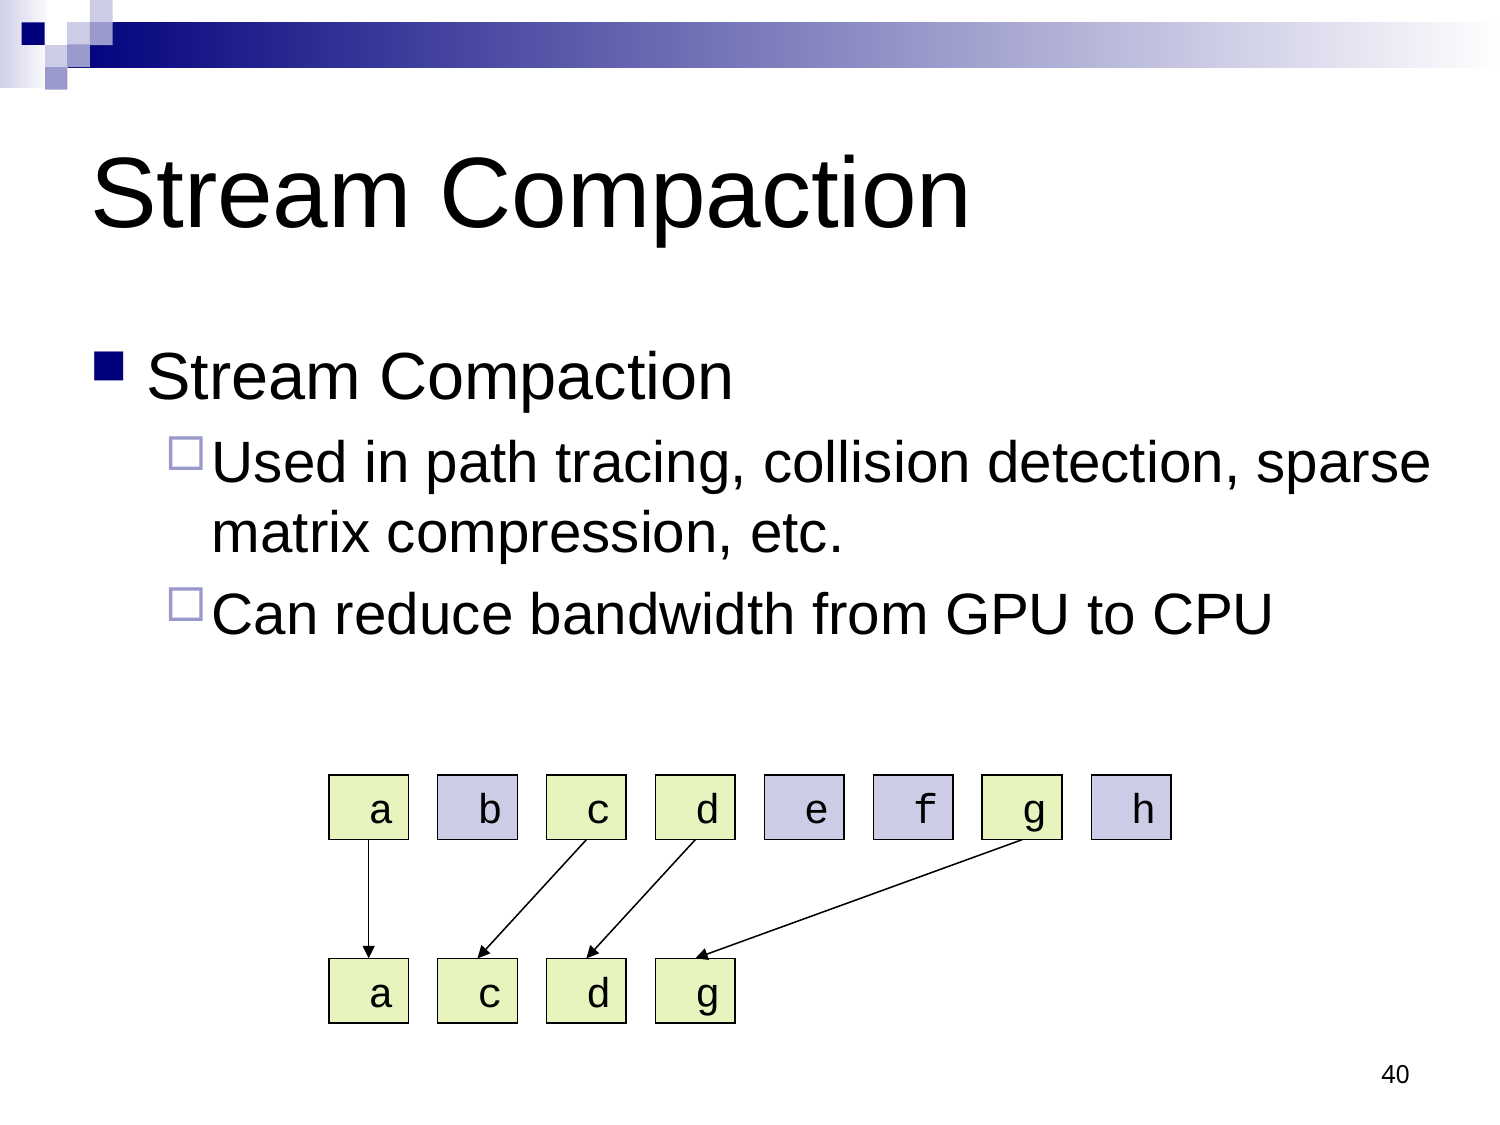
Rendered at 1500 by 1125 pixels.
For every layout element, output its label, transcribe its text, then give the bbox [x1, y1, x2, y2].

text_box e [764, 774, 845, 839]
text_box h [1091, 774, 1172, 840]
text_box [689, 22, 693, 67]
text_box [477, 841, 584, 959]
title Stream Compaction [75, 75, 1425, 300]
text_box c [437, 958, 518, 1024]
text_box c [546, 774, 627, 839]
text_box g [655, 967, 736, 1024]
text_box d [546, 967, 627, 1024]
text_box 111 [778, 22, 783, 67]
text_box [586, 841, 692, 959]
text_box a [328, 774, 409, 840]
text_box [694, 841, 1023, 959]
slide_number 40 [1074, 1024, 1426, 1101]
text_box f [873, 774, 954, 839]
text_box b [437, 774, 518, 840]
text_box a [328, 958, 409, 1024]
text_box g [982, 774, 1062, 840]
list Stream Compaction Used in path tracing, collision detection, sparse matrix compression, etc. Can reduce bandwidth from GPU to CPU [75, 324, 1475, 963]
text_box d [655, 774, 736, 839]
